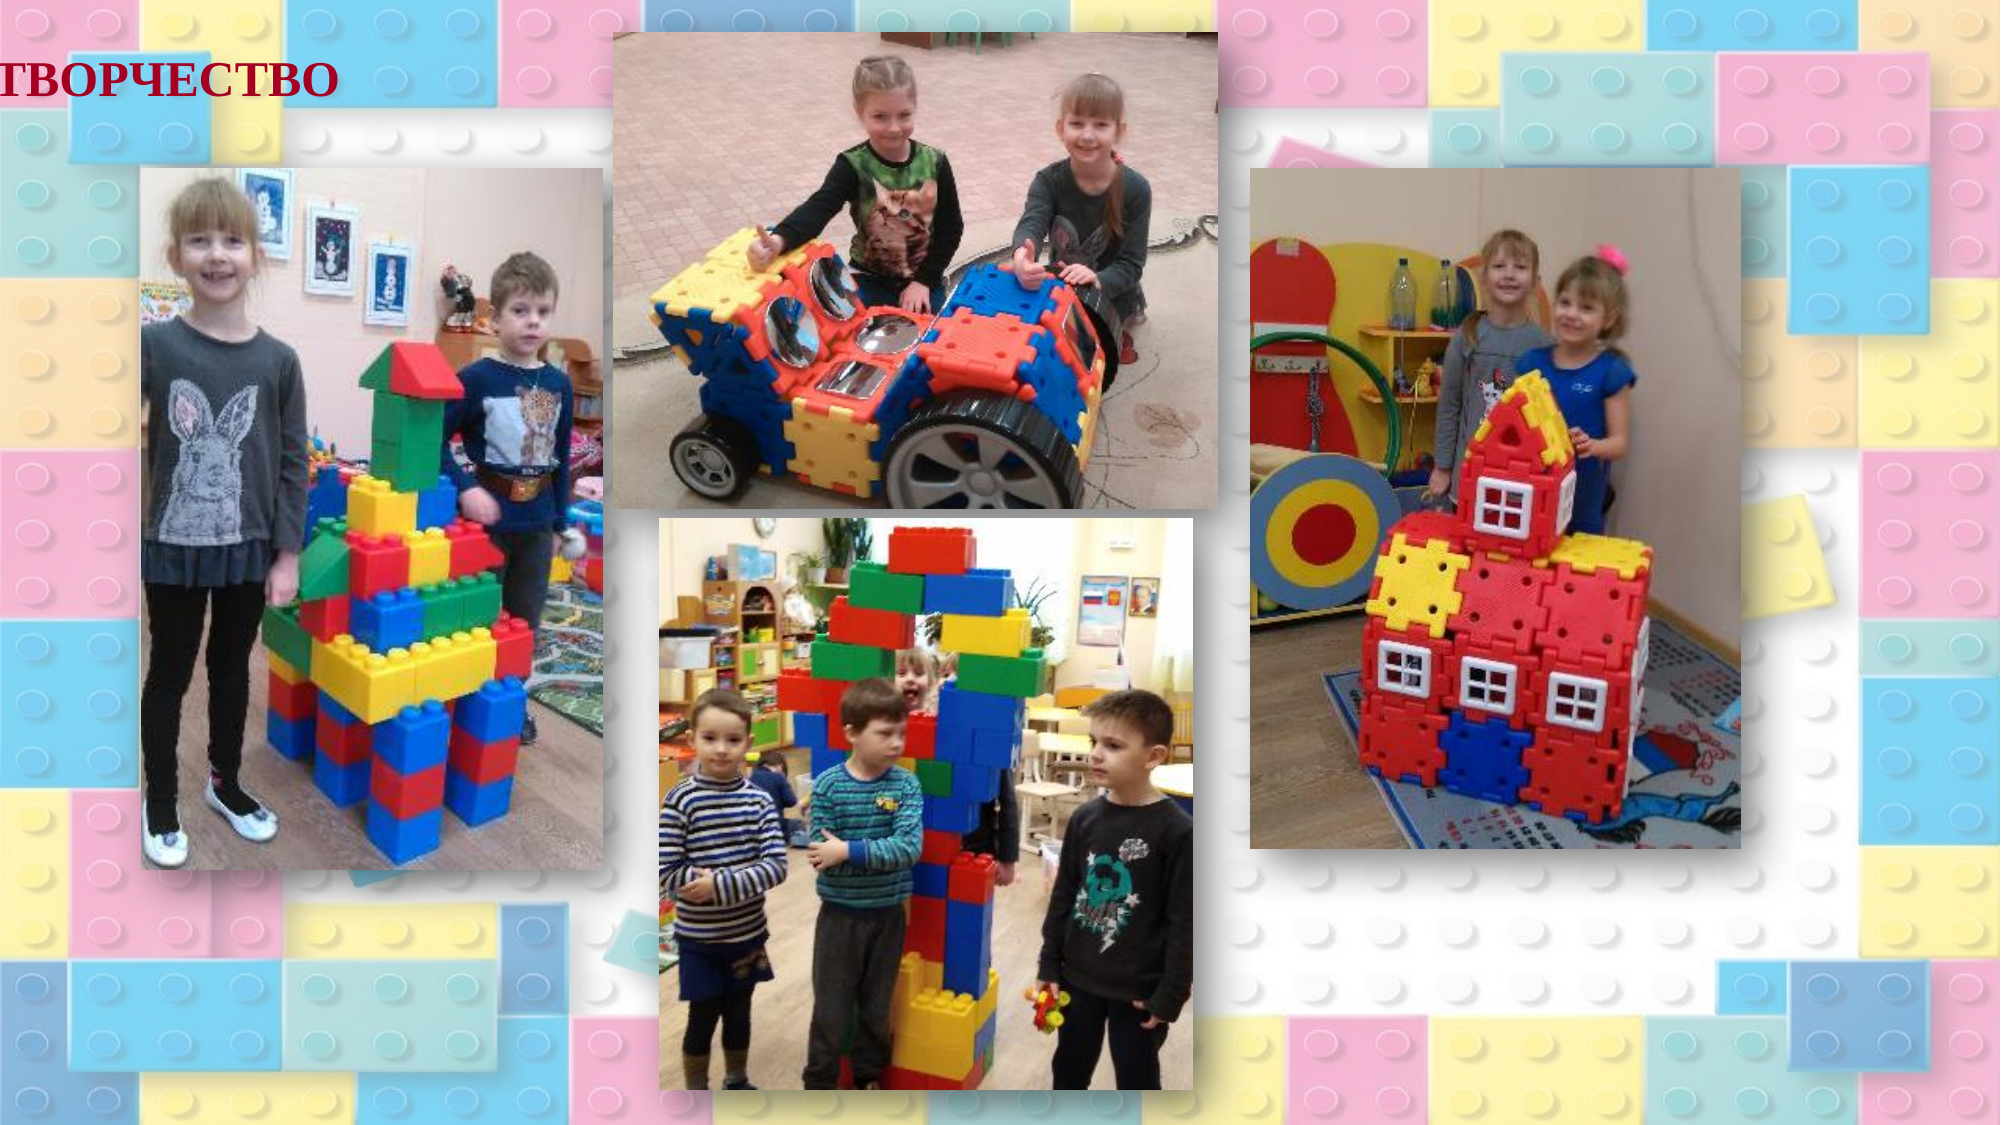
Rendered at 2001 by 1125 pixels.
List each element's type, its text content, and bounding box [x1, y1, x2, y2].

picture [659, 518, 1193, 1090]
picture [613, 32, 1218, 509]
picture [141, 168, 603, 870]
picture [1250, 168, 1741, 849]
text_box НАШЕ ТВОРЧЕСТВО [0, 38, 356, 114]
